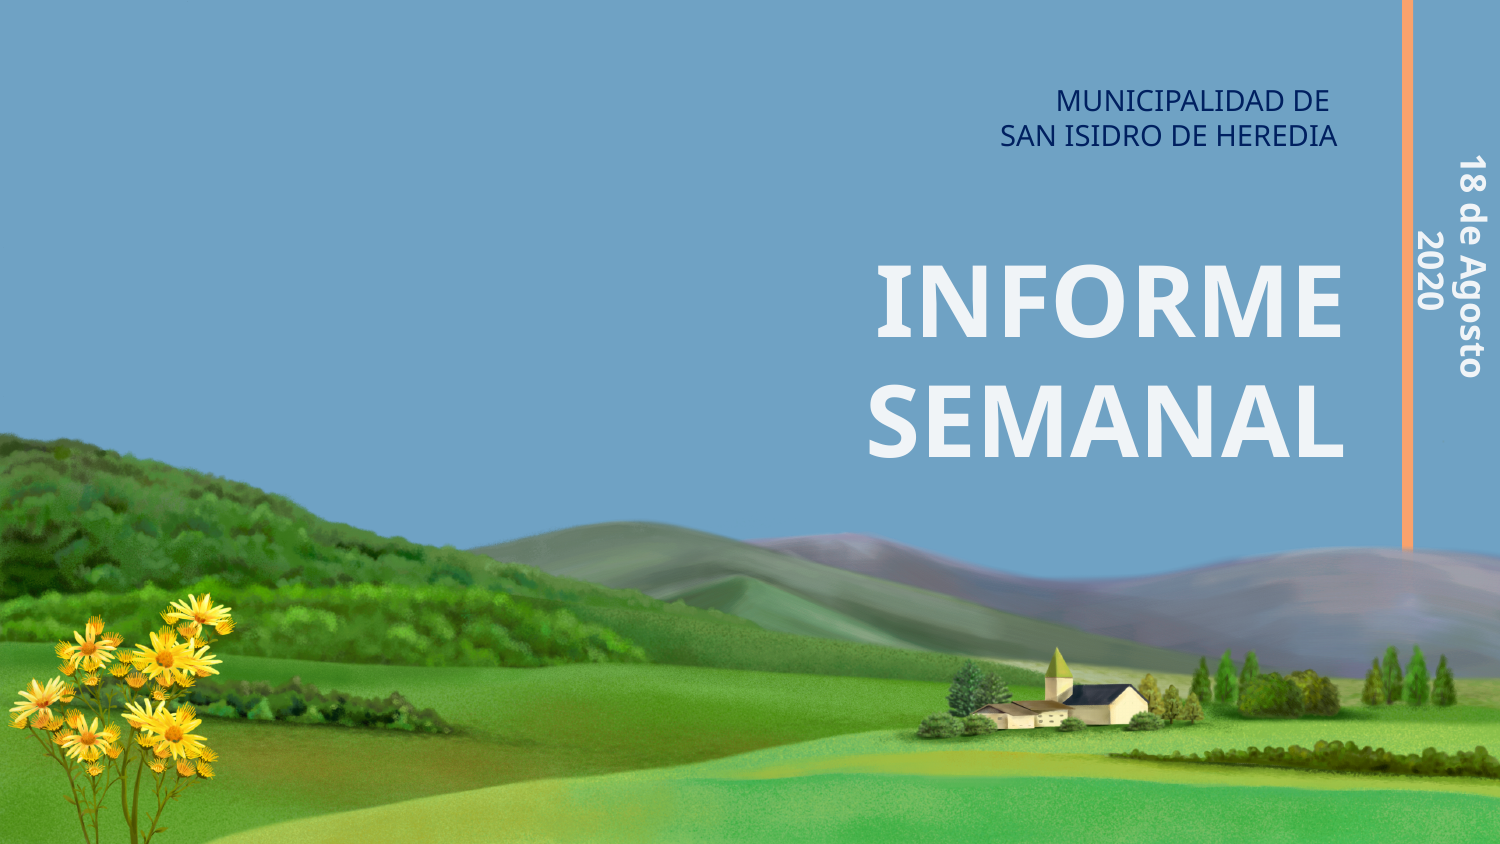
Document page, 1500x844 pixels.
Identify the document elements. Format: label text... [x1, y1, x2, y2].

text_box 18 de Agosto 2020 [1396, 0, 1500, 237]
subtitle MUNICIPALIDAD DE SAN ISIDRO DE HEREDIA [909, 57, 1353, 168]
picture [0, 238, 1500, 844]
